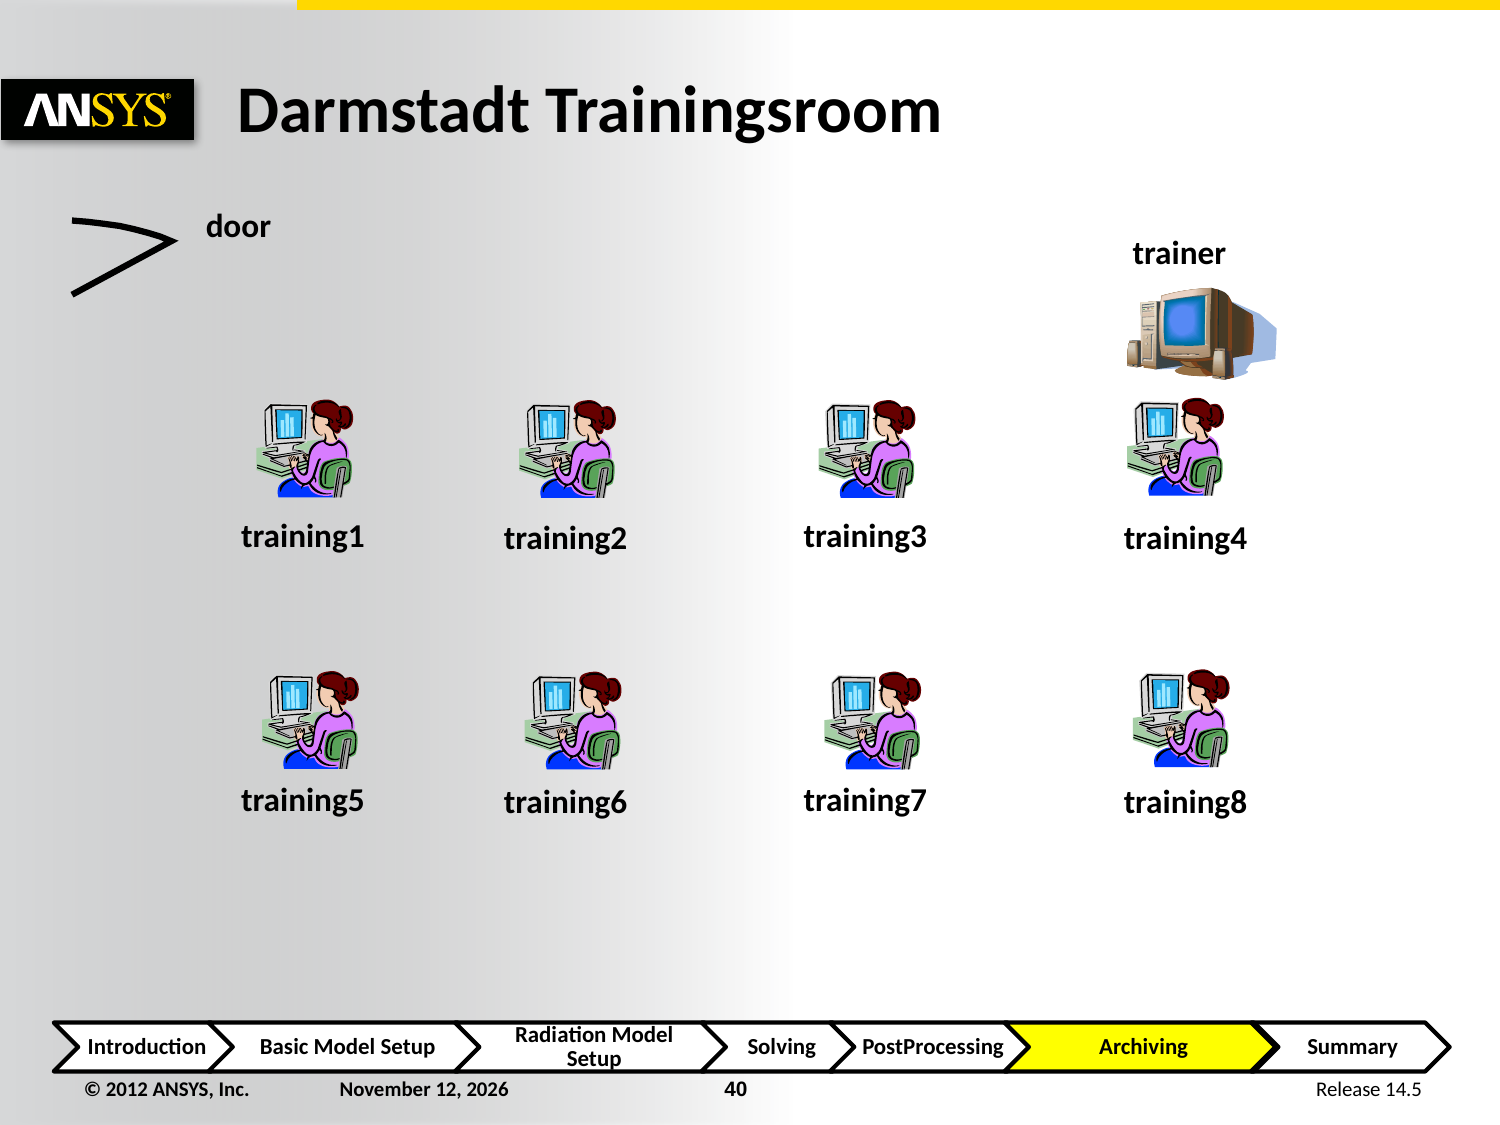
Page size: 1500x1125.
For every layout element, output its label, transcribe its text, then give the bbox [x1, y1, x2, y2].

picture [518, 399, 617, 500]
picture [1126, 397, 1225, 497]
text_box training2 [489, 509, 657, 564]
text_box training7 [788, 770, 957, 826]
picture [261, 670, 360, 771]
text_box training4 [1108, 509, 1277, 564]
text_box [71, 220, 172, 295]
text_box training1 [226, 506, 395, 562]
picture [256, 399, 354, 499]
text_box training5 [226, 770, 395, 826]
text_box trainer [1118, 223, 1286, 279]
picture [823, 671, 922, 771]
picture [818, 399, 916, 500]
picture [1132, 668, 1230, 769]
title Darmstadt Trainingsroom [237, 74, 1407, 176]
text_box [52, 1022, 1451, 1072]
text_box training8 [1108, 772, 1277, 828]
picture [524, 671, 622, 771]
text_box door [191, 197, 359, 252]
text_box training6 [489, 772, 657, 828]
text_box [80, 223, 1460, 1027]
text_box training3 [788, 506, 957, 562]
picture [1126, 287, 1277, 381]
